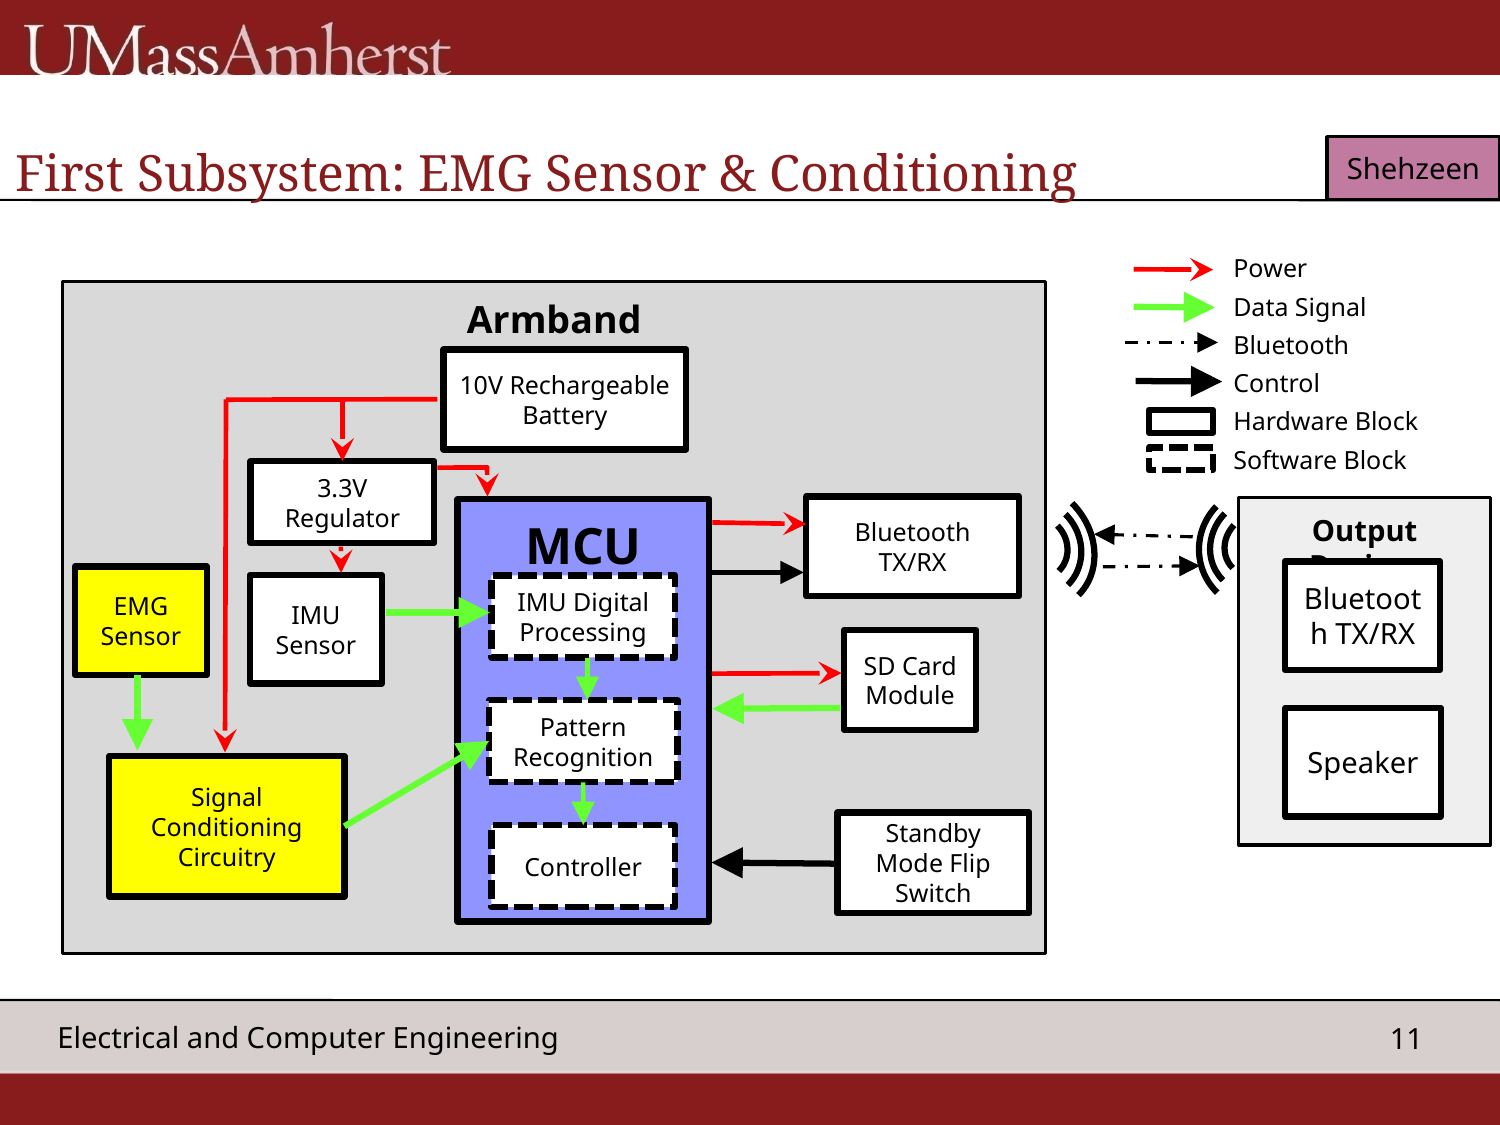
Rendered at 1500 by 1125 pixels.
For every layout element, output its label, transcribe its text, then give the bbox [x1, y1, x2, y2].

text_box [1199, 487, 1321, 610]
text_box 3.3V Regulator [250, 461, 435, 544]
text_box First Subsystem: EMG Sensor & Conditioning [0, 75, 1350, 217]
text_box MCU [457, 499, 710, 922]
text_box [1148, 410, 1214, 433]
picture [0, 1002, 1500, 1125]
text_box Signal Conditioning Circuitry [109, 755, 345, 897]
text_box IMU Sensor [249, 575, 382, 684]
text_box 10V Rechargeable Battery [443, 349, 687, 450]
text_box Bluetooth TX/RX [806, 496, 959, 597]
text_box IMU Digital Processing [491, 575, 676, 658]
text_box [1238, 497, 1491, 846]
text_box Pattern Recognition [489, 699, 678, 782]
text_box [344, 740, 490, 827]
text_box SD Card Module [844, 629, 977, 730]
text_box [1148, 447, 1214, 471]
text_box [959, 485, 1099, 606]
text_box Armband [62, 281, 1046, 954]
text_box Power Data Signal Bluetooth Control Hardware Block Software Block [1218, 237, 1480, 479]
text_box Standby Mode Flip Switch [837, 812, 1030, 914]
text_box Shehzeen [1327, 136, 1500, 200]
picture [0, 0, 1500, 75]
text_box Controller [491, 825, 676, 907]
text_box EMG Sensor [74, 566, 207, 675]
